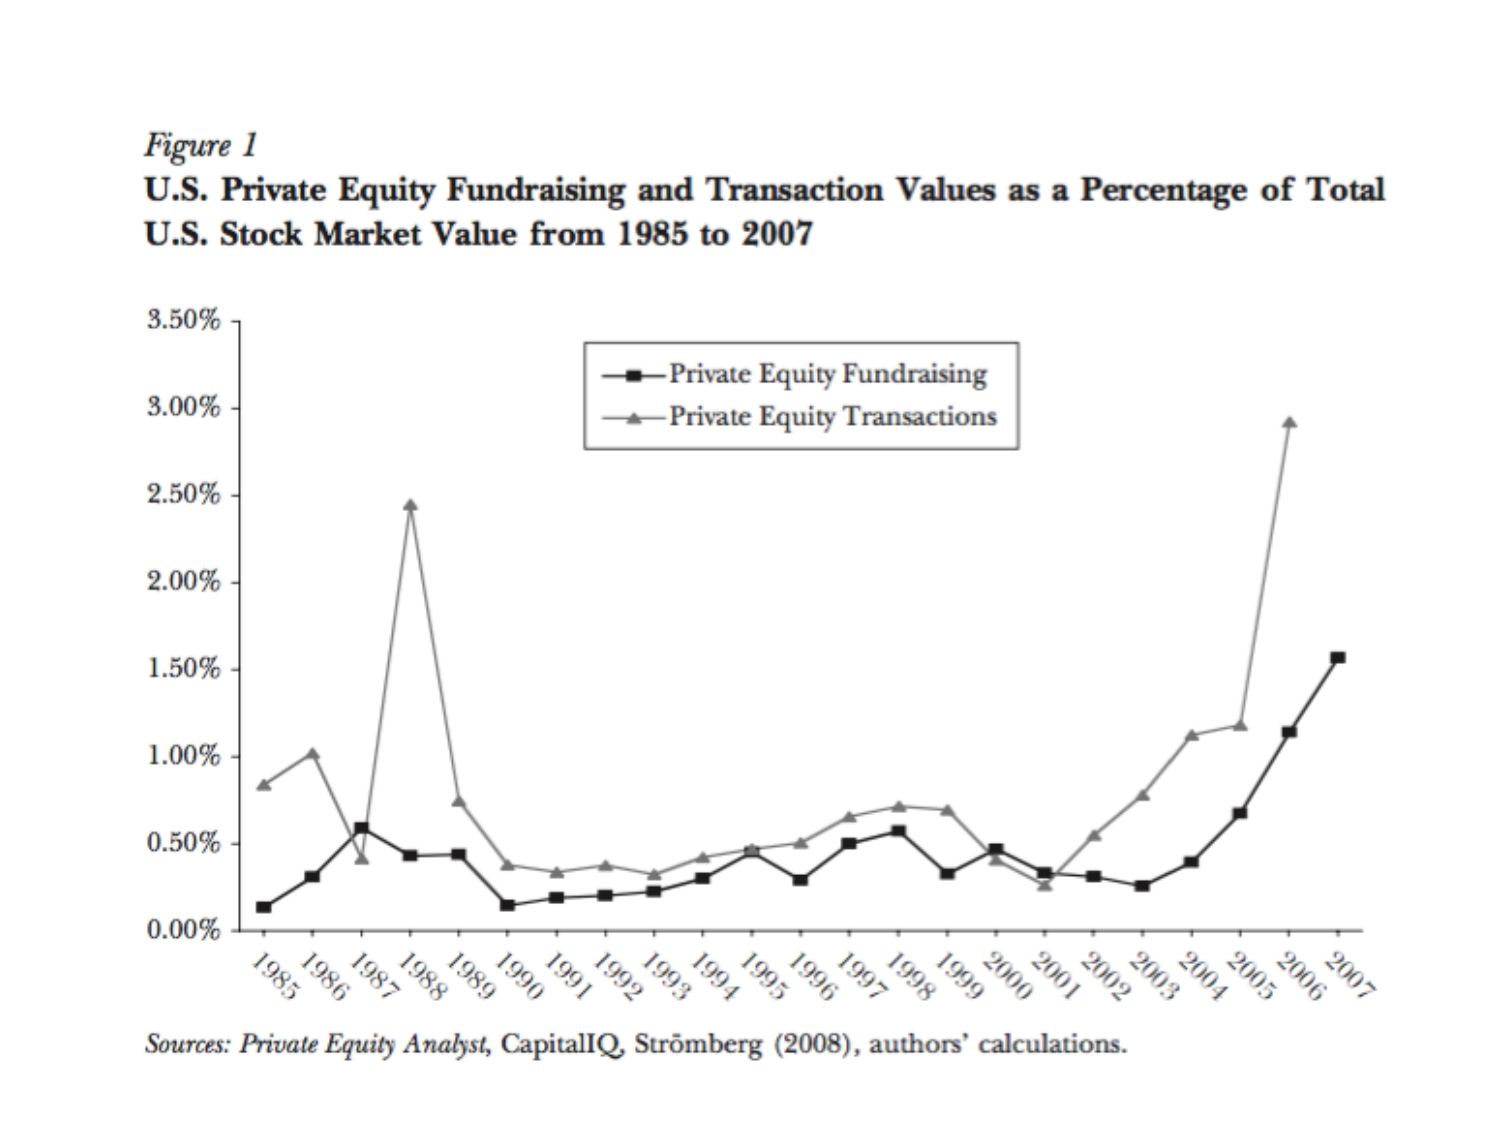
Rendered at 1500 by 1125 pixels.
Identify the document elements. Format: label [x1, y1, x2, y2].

picture [117, 112, 1486, 1088]
